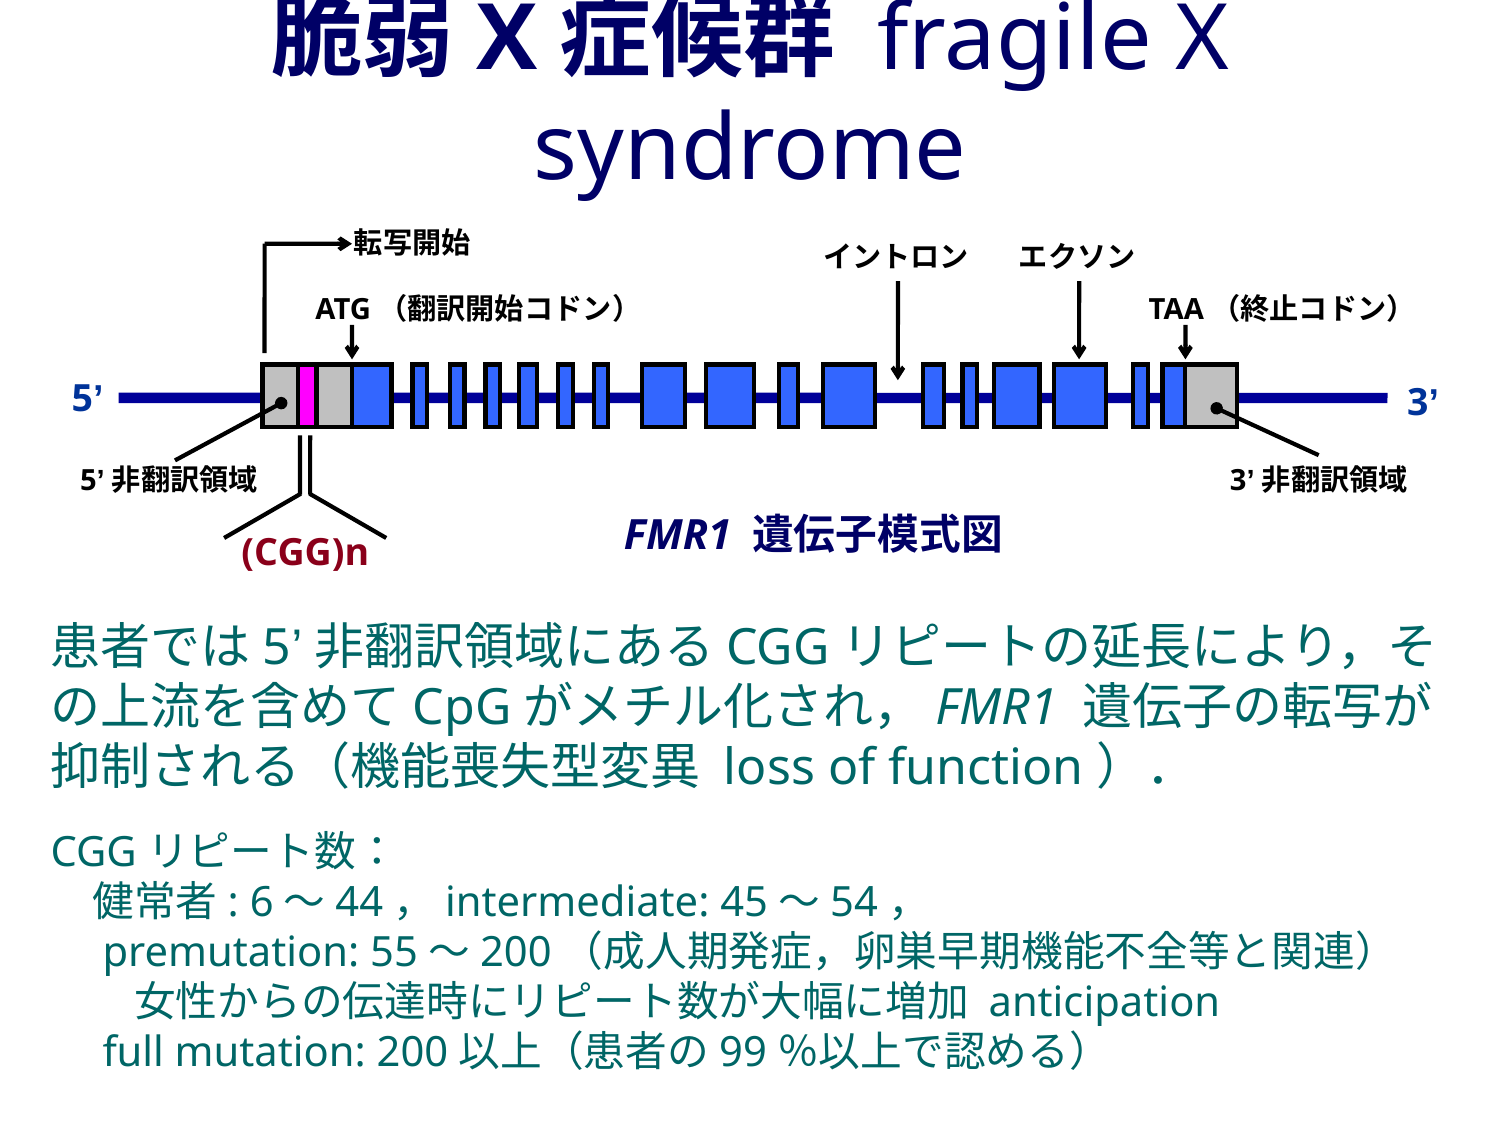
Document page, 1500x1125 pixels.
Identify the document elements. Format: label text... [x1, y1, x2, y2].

text_box [412, 364, 428, 427]
text_box [1162, 364, 1185, 427]
text_box 転写開始 [339, 216, 486, 267]
text_box [641, 364, 686, 427]
text_box [485, 364, 500, 427]
text_box FMR1 遺伝子模式図 [487, 503, 1140, 563]
text_box [1185, 364, 1238, 427]
text_box [174, 396, 288, 461]
text_box [1178, 333, 1193, 360]
text_box [262, 364, 297, 427]
text_box TAA（終止コドン） [1133, 283, 1431, 333]
text_box (CGG)n [226, 520, 385, 580]
text_box ATG（翻訳開始コドン） [300, 283, 657, 333]
text_box [890, 281, 906, 381]
text_box [518, 364, 538, 427]
text_box 患者では5’非翻訳領域にあるCGGリピートの延長により，その上流を含めてCpGがメチル化され，FMR1 遺伝子の転写が抑制される（機能喪失型変異 loss of function）． CGGリピート数： 健常者: 6～44，intermediate: 45～54， premutation: 55～200（成人期発症，卵巣早期機能不全等と関連） 女性からの伝達時にリピート数が大幅に増加 anticipation full mutation: 200以上（患者の99％以上で認める） [35, 606, 1471, 1082]
text_box [1071, 281, 1087, 360]
text_box [822, 364, 875, 427]
text_box 3’ [1392, 370, 1455, 431]
text_box [344, 333, 360, 360]
text_box イントロン [808, 231, 985, 281]
text_box [297, 364, 316, 427]
text_box [450, 364, 465, 427]
text_box [316, 364, 352, 427]
text_box [993, 364, 1040, 427]
text_box 5’ [56, 366, 119, 427]
text_box エクソン [1004, 231, 1151, 281]
text_box [593, 364, 609, 427]
text_box [922, 364, 944, 427]
text_box 3’非翻訳領域 [1215, 453, 1423, 504]
text_box [558, 364, 573, 427]
text_box [1210, 402, 1319, 456]
text_box [1133, 364, 1148, 427]
title 脆弱X症候群 fragile X syndrome [41, 29, 1459, 148]
text_box [779, 364, 798, 427]
text_box [1054, 364, 1107, 427]
text_box [352, 364, 392, 427]
text_box [706, 364, 755, 427]
text_box 5’非翻訳領域 [65, 453, 273, 504]
text_box [962, 364, 978, 427]
